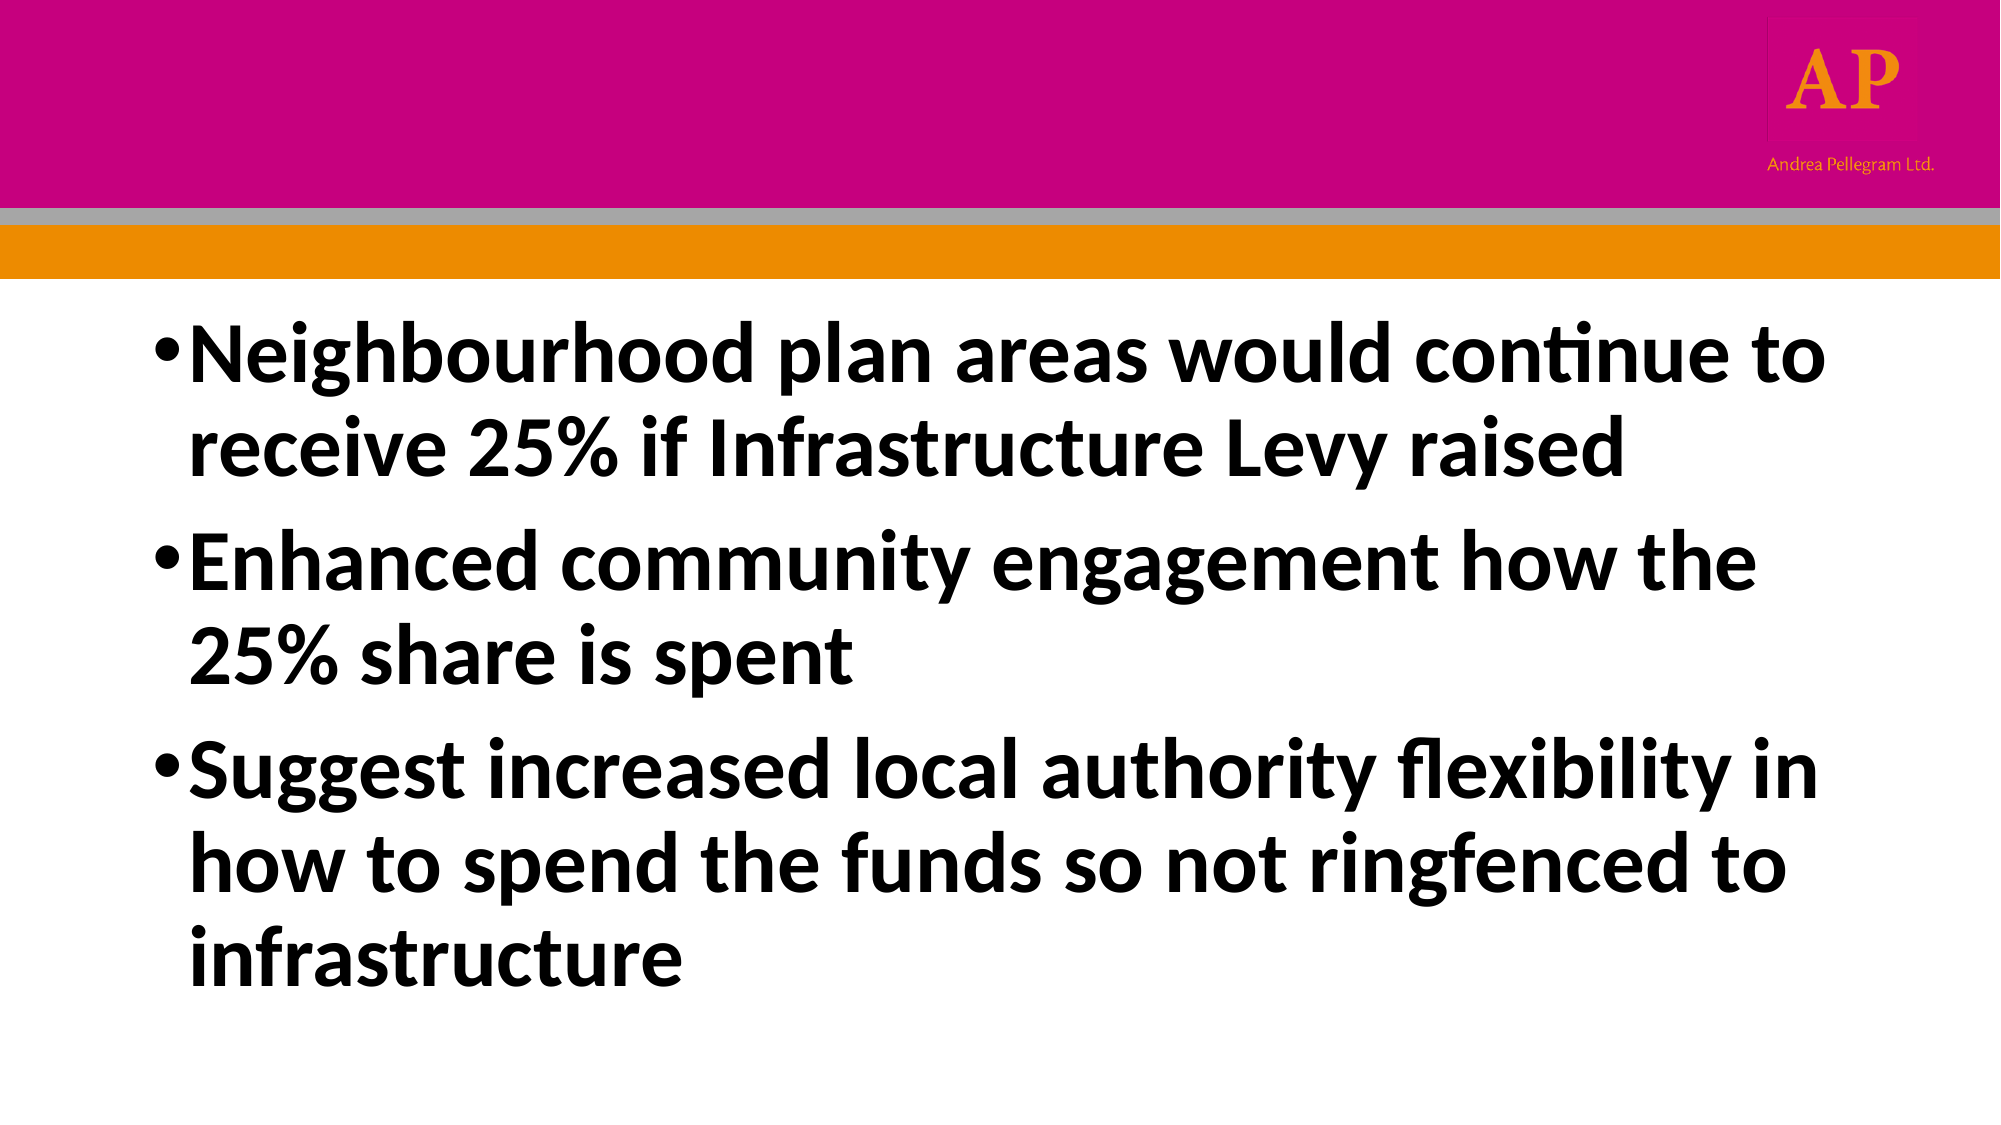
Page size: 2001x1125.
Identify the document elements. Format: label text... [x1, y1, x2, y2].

list Neighbourhood plan areas would continue to receive 25% if Infrastructure Levy raised Enhanced community engagement how the 25% share is spent Suggest increased local authority flexibility in how to spend the funds so not ringfenced to infrastructure [137, 299, 1863, 1014]
picture [1739, 0, 1948, 179]
